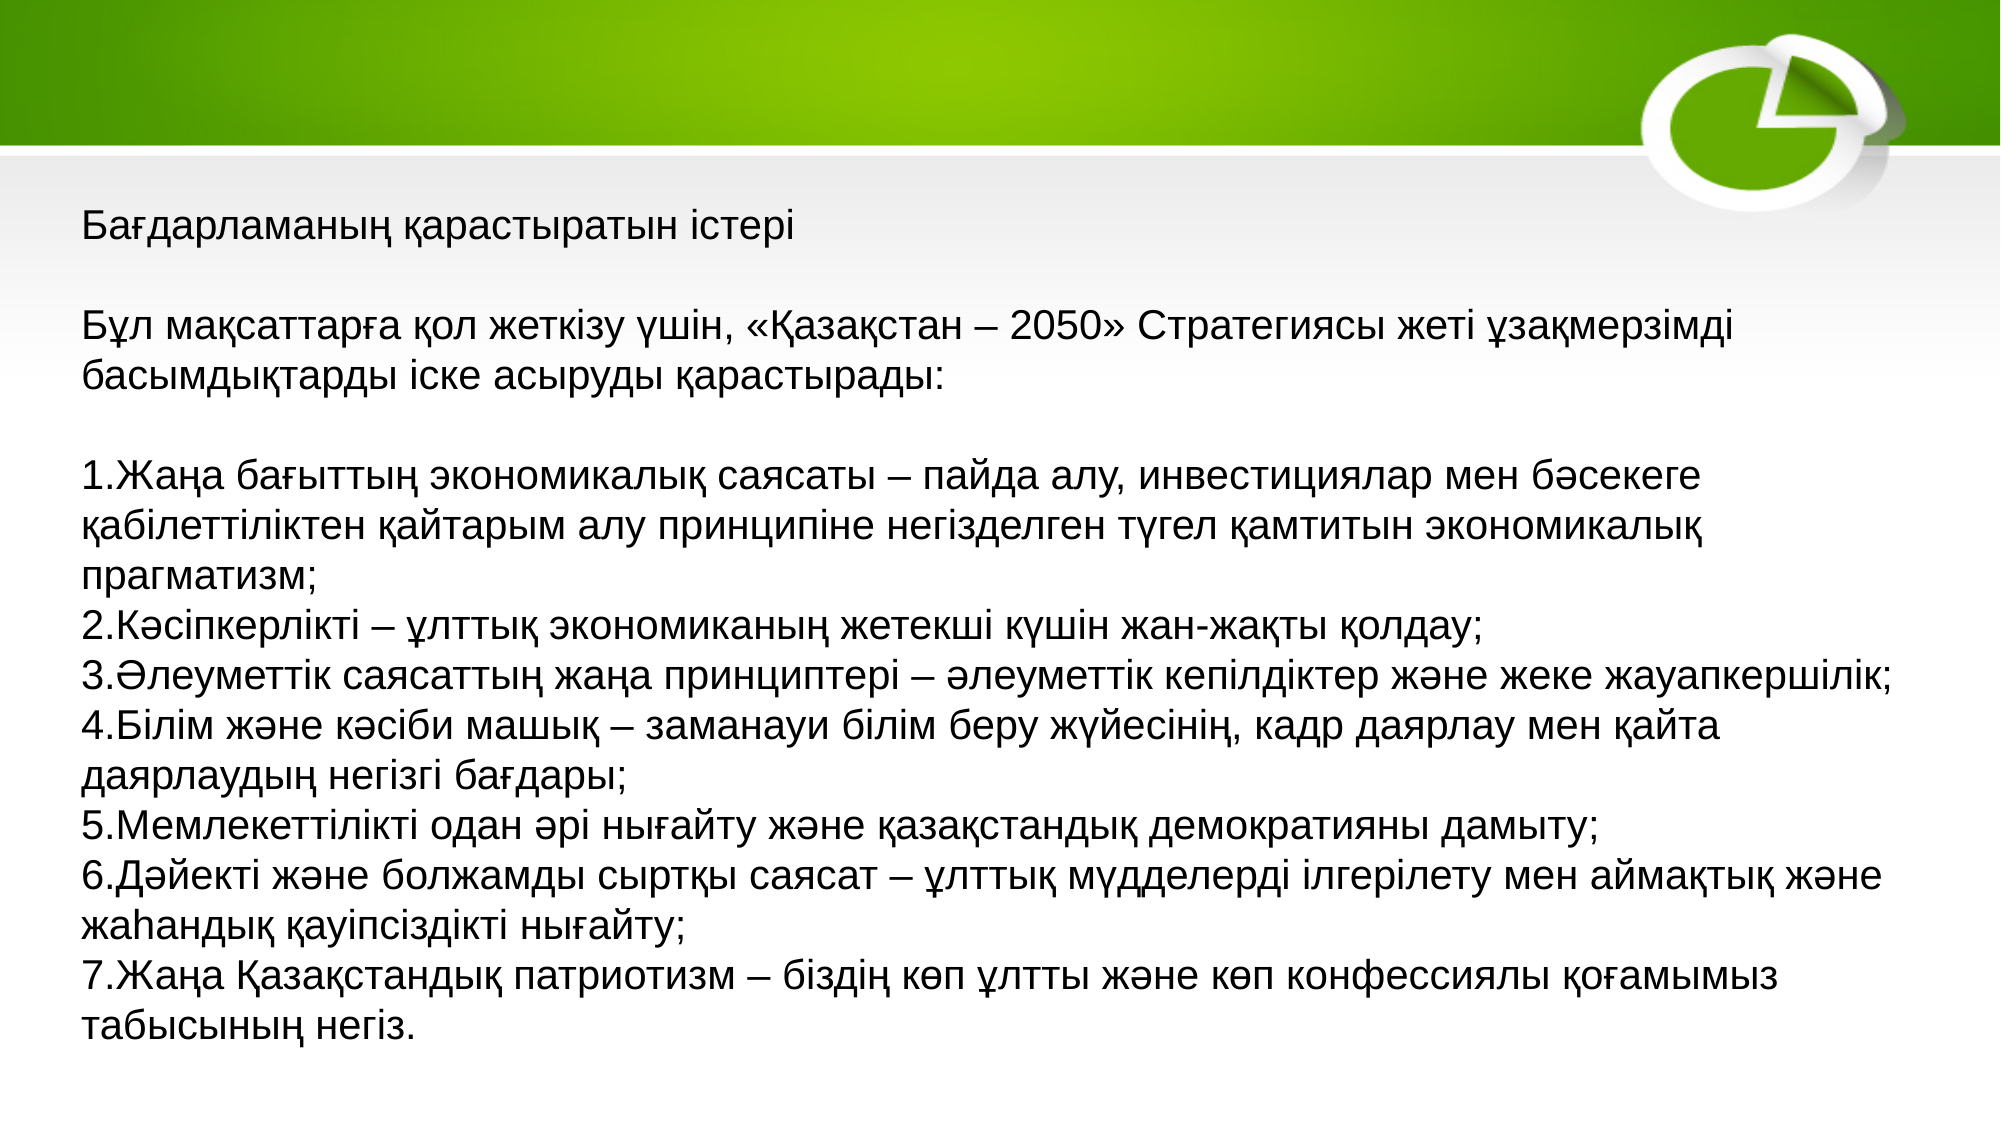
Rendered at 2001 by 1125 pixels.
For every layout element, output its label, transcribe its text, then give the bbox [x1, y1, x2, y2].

picture [0, 0, 2001, 1125]
title Бағдарламаның қарастыратын істері Бұл мақсаттарға қол жеткізу үшін, «Қазақстан – 2050» Стратегиясы жеті ұзақмерзімді басымдықтарды іске асыруды қарастырады: 1.Жаңа бағыттың экономикалық саясаты – пайда алу, инвестициялар мен бәсекеге қабілеттіліктен қайтарым алу принципіне негізделген түгел қамтитын экономикалық прагматизм; 2.Кәсіпкерлікті – ұлттық экономиканың жетекші күшін жан-жақты қолдау; 3.Әлеуметтік саясаттың жаңа принциптері – әлеуметтік кепілдіктер және жеке жауапкершілік; 4.Білім және кәсіби машық – заманауи білім беру жүйесінің, кадр даярлау мен қайта даярлаудың негізгі бағдары; 5.Мемлекеттілікті одан әрі нығайту және қазақстандық демократияны дамыту; 6.Дәйекті және болжамды сыртқы саясат – ұлттық мүдделерді ілгерілету мен аймақтық және жаһандық қауіпсіздікті нығайту; 7.Жаңа Қазақстандық патриотизм – біздің көп ұлтты және көп конфессиялы қоғамымыз табысының негіз. [65, 108, 1921, 1125]
